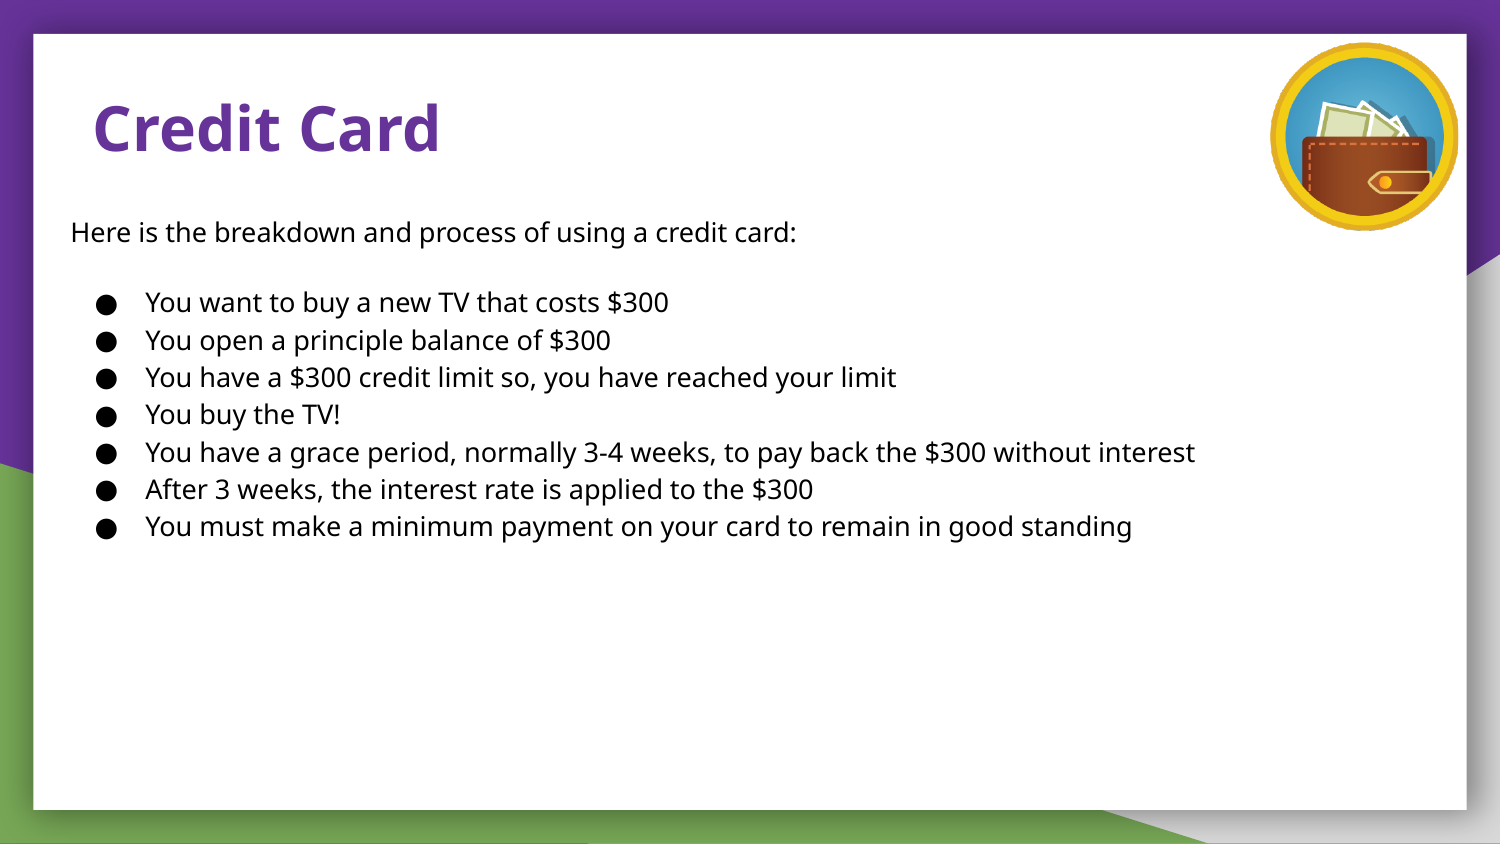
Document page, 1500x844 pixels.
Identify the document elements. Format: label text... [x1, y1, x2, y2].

picture [1270, 42, 1460, 232]
list Here is the breakdown and process of using a credit card: You want to buy a new TV that costs $300 You open a principle balance of $300 You have a $300 credit limit so, you have reached your limit You buy the TV! You have a grace period, normally 3-4 weeks, to pay back the $300 without interest After 3 weeks, the interest rate is applied to the $300 You must make a minimum payment on your card to remain in good standing [55, 195, 1445, 671]
title Credit Card [77, 74, 1265, 195]
